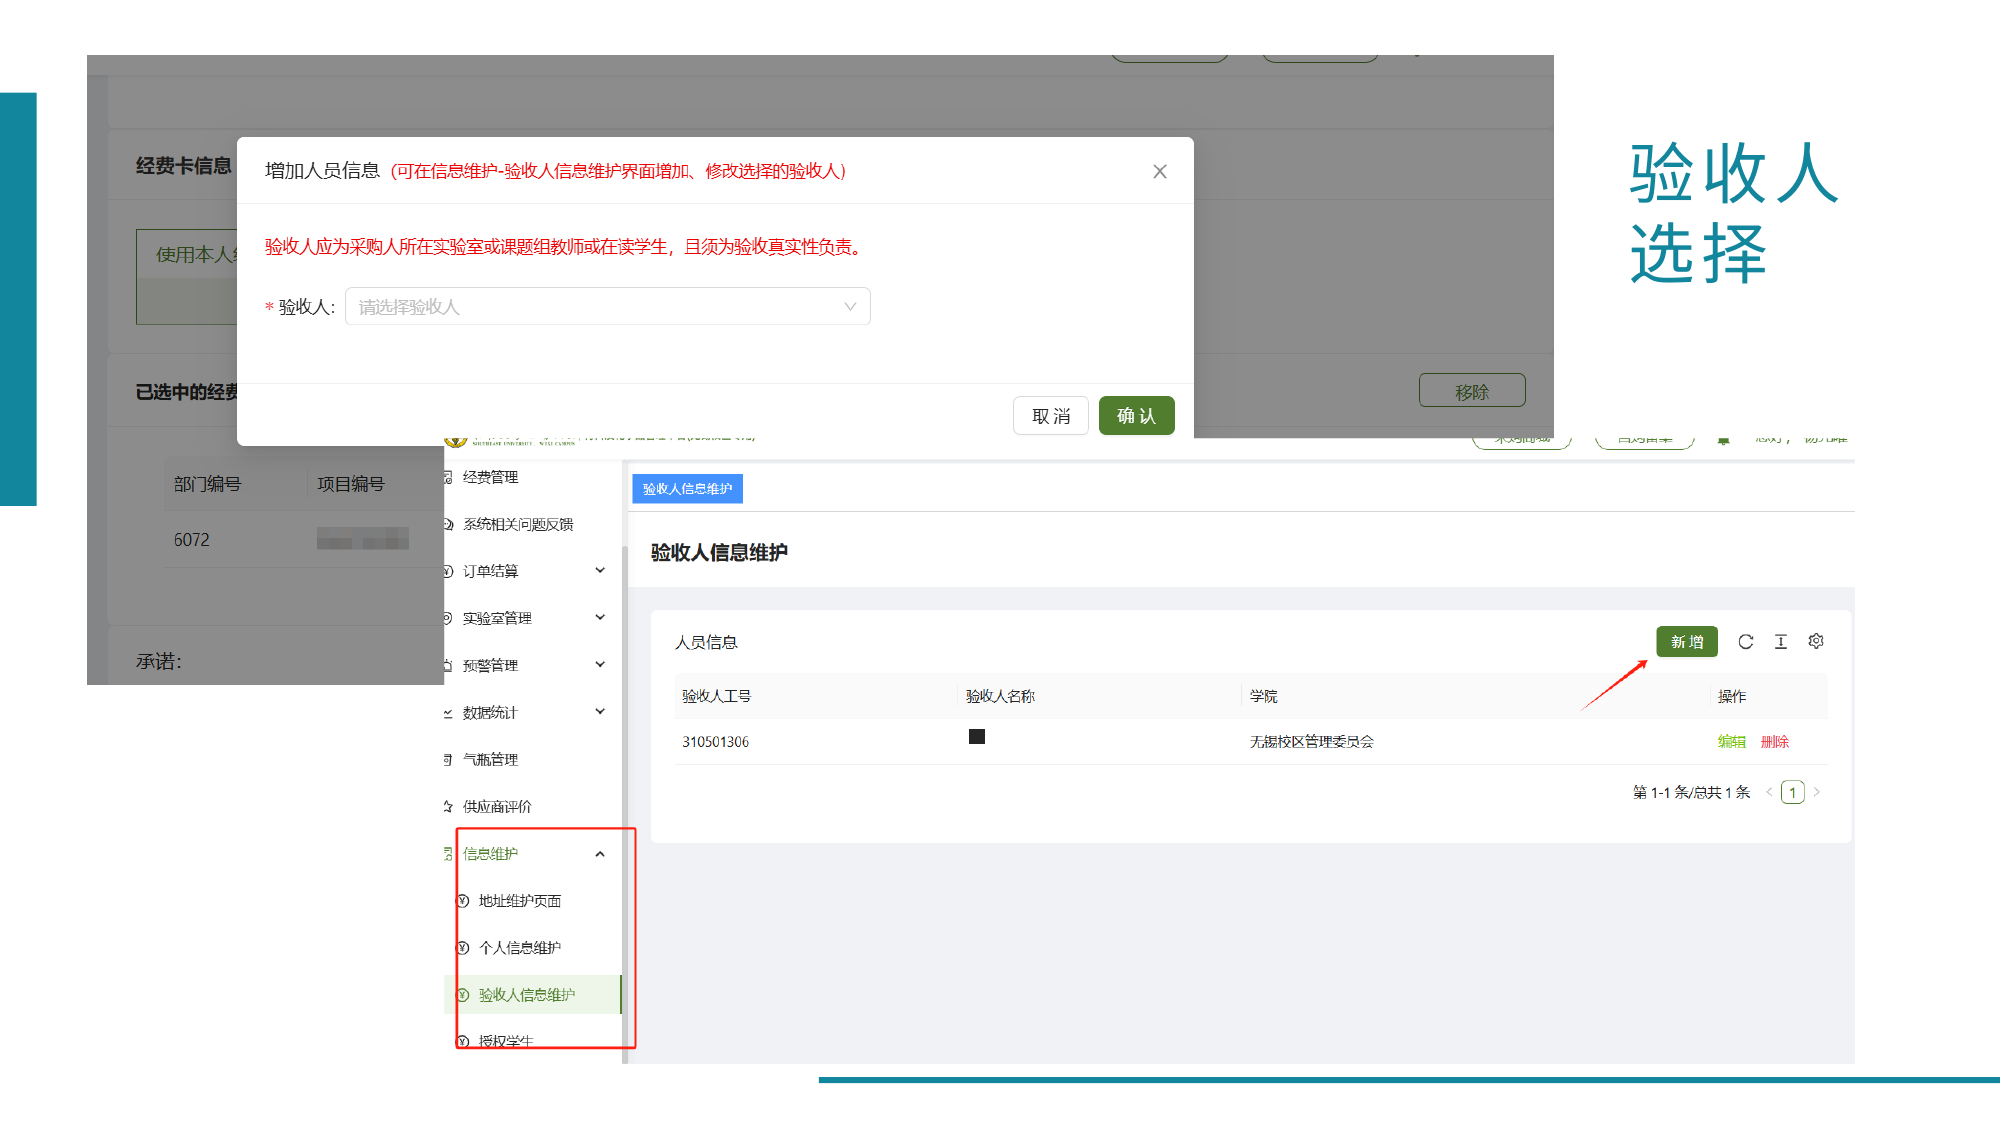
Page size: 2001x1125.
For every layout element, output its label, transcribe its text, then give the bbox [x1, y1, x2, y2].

text_box [0, 92, 38, 507]
title 验收人 选择 [1613, 55, 1934, 369]
picture [87, 55, 1855, 1064]
